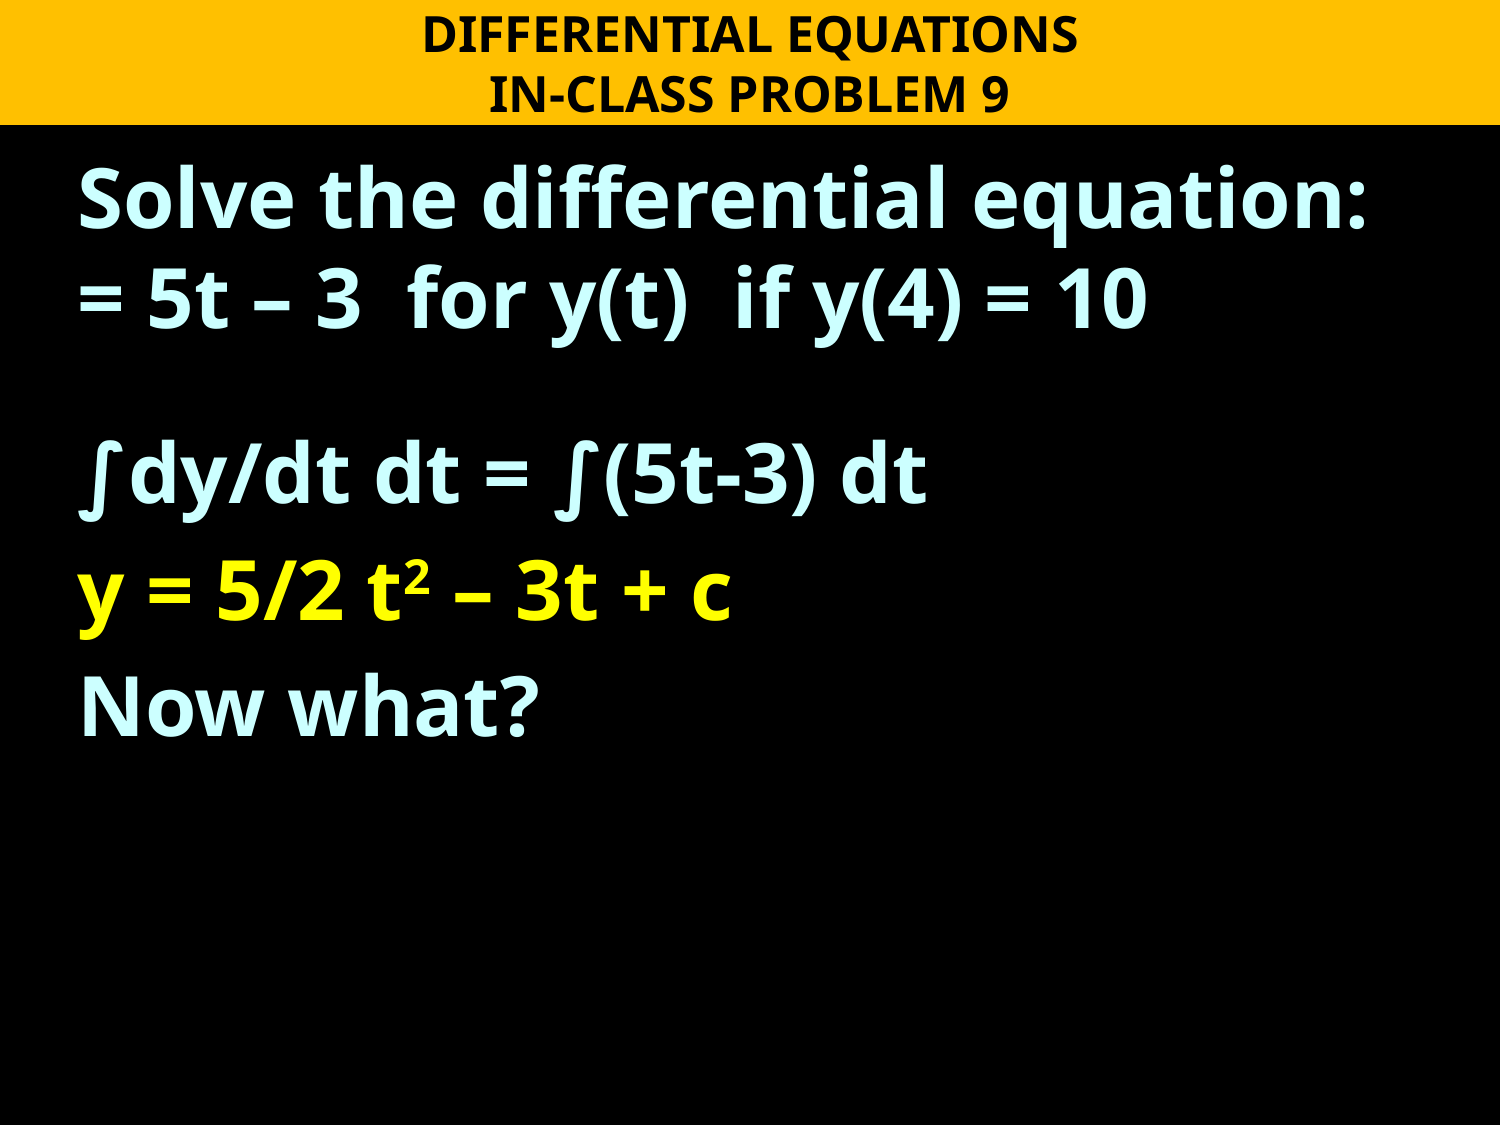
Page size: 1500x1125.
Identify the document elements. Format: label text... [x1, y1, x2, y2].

text_box DIFFERENTIAL EQUATIONS IN-CLASS PROBLEM 9 [0, 0, 1500, 125]
